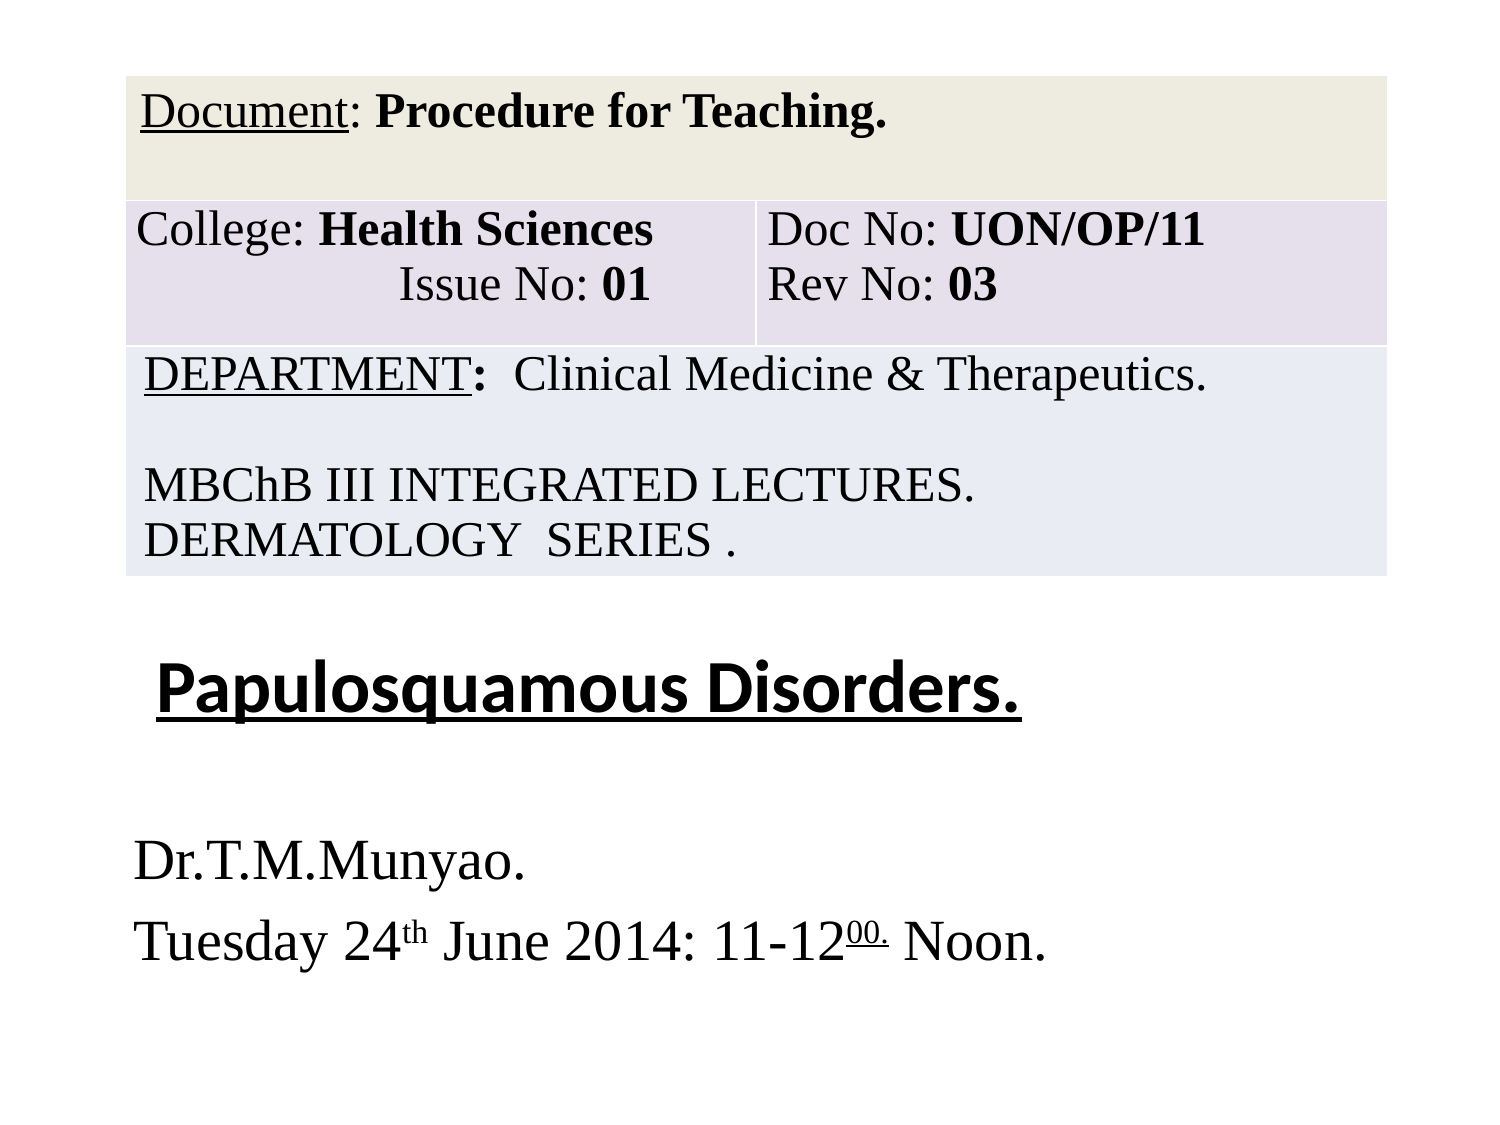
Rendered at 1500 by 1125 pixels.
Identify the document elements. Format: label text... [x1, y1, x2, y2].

table_cell College: Health Sciences Issue No: 01 [126, 201, 755, 345]
table_header Document: Procedure for Teaching. [126, 76, 1387, 200]
table_cell Doc No: UON/OP/11 Rev No: 03 [757, 201, 1387, 345]
table_cell DEPARTMENT: Clinical Medicine & Therapeutics. MBChB III INTEGRATED LECTURES. DERMATOLOGY SERIES . [126, 347, 1387, 576]
list Papulosquamous Disorders. Dr.T.M.Munyao. Tuesday 24th June 2014: 11-1200. Noon. [75, 62, 1425, 1063]
